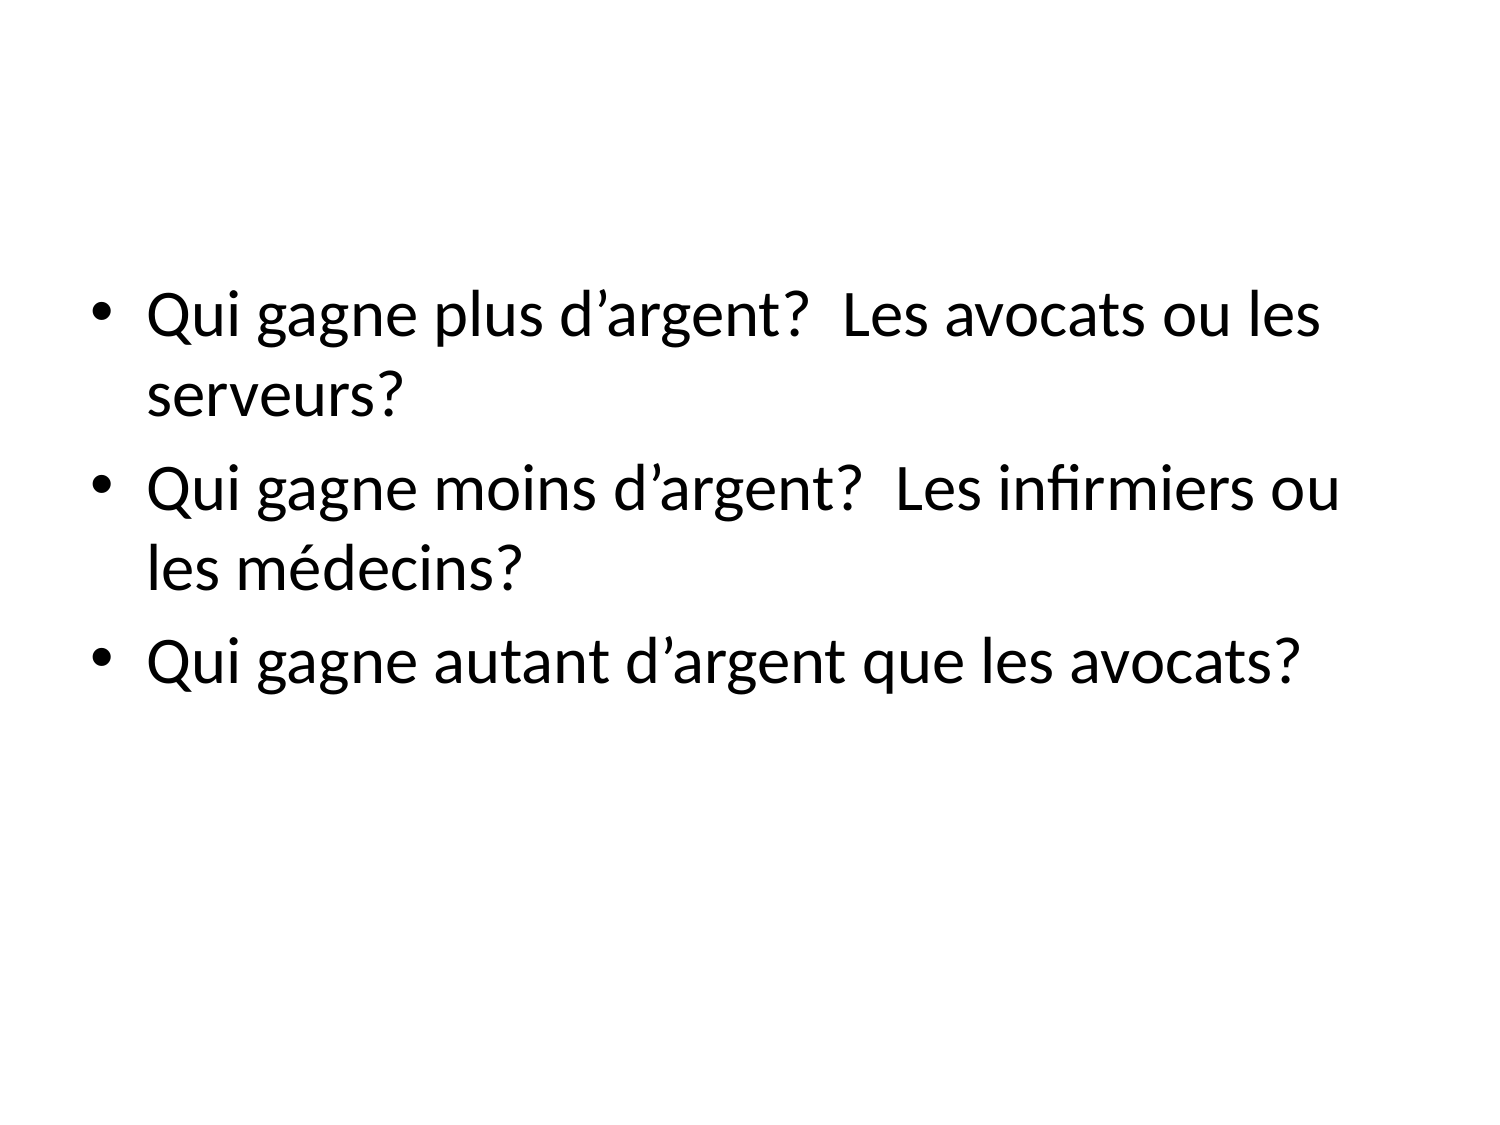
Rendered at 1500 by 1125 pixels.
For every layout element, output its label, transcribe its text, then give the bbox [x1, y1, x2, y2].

list Qui gagne plus d’argent? Les avocats ou les serveurs? Qui gagne moins d’argent? Les infirmiers ou les médecins? Qui gagne autant d’argent que les avocats? [75, 262, 1425, 1005]
